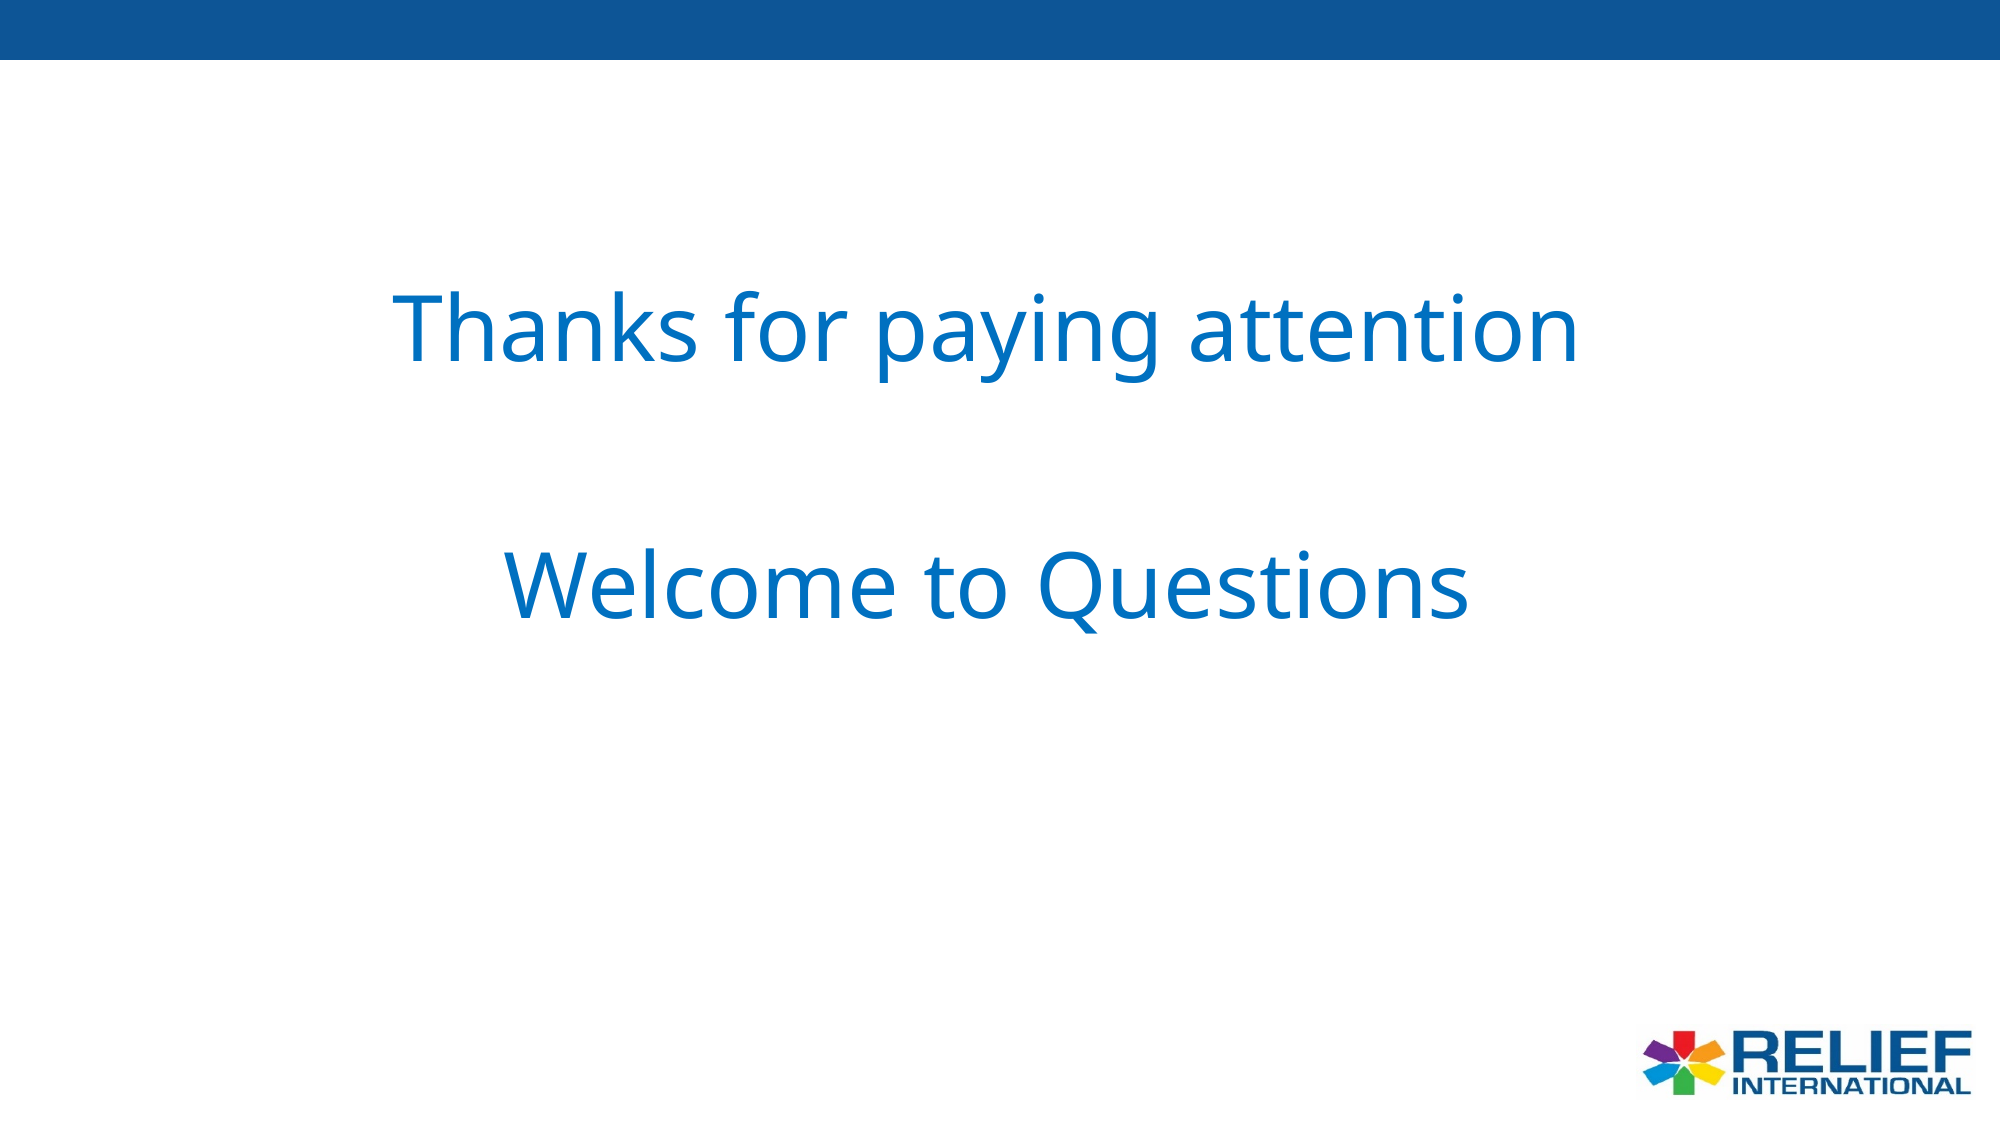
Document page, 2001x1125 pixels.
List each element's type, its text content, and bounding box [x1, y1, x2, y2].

picture [1636, 1024, 1976, 1100]
list Thanks for paying attention Welcome to Questions [99, 262, 1900, 1000]
